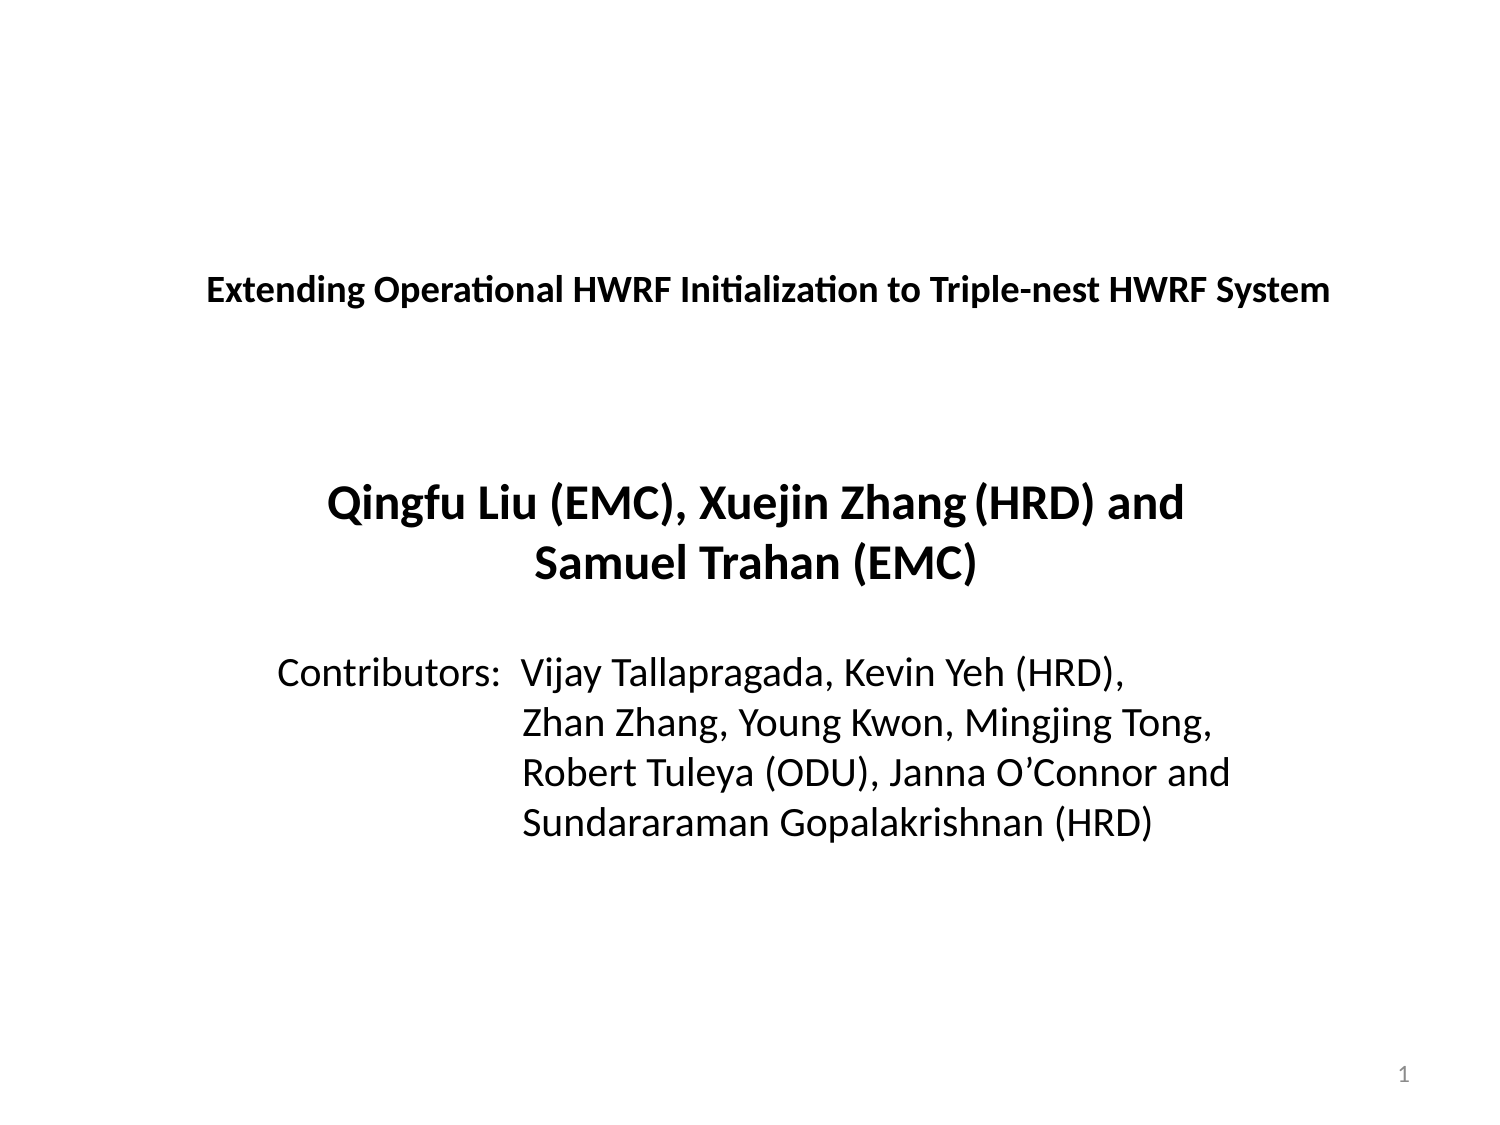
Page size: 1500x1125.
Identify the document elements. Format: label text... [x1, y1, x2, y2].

text_box Qingfu Liu (EMC), Xuejin Zhang (HRD) and Samuel Trahan (EMC) [287, 462, 1225, 598]
slide_number 1 [1074, 1042, 1425, 1103]
title Extending Operational HWRF Initialization to Triple-nest HWRF System [124, 162, 1413, 413]
text_box Contributors: Vijay Tallapragada, Kevin Yeh (HRD), Zhan Zhang, Young Kwon, Mingjing Tong, Robert Tuleya (ODU), Janna O’Connor and Sundararaman Gopalakrishnan (HRD) [262, 637, 1325, 853]
